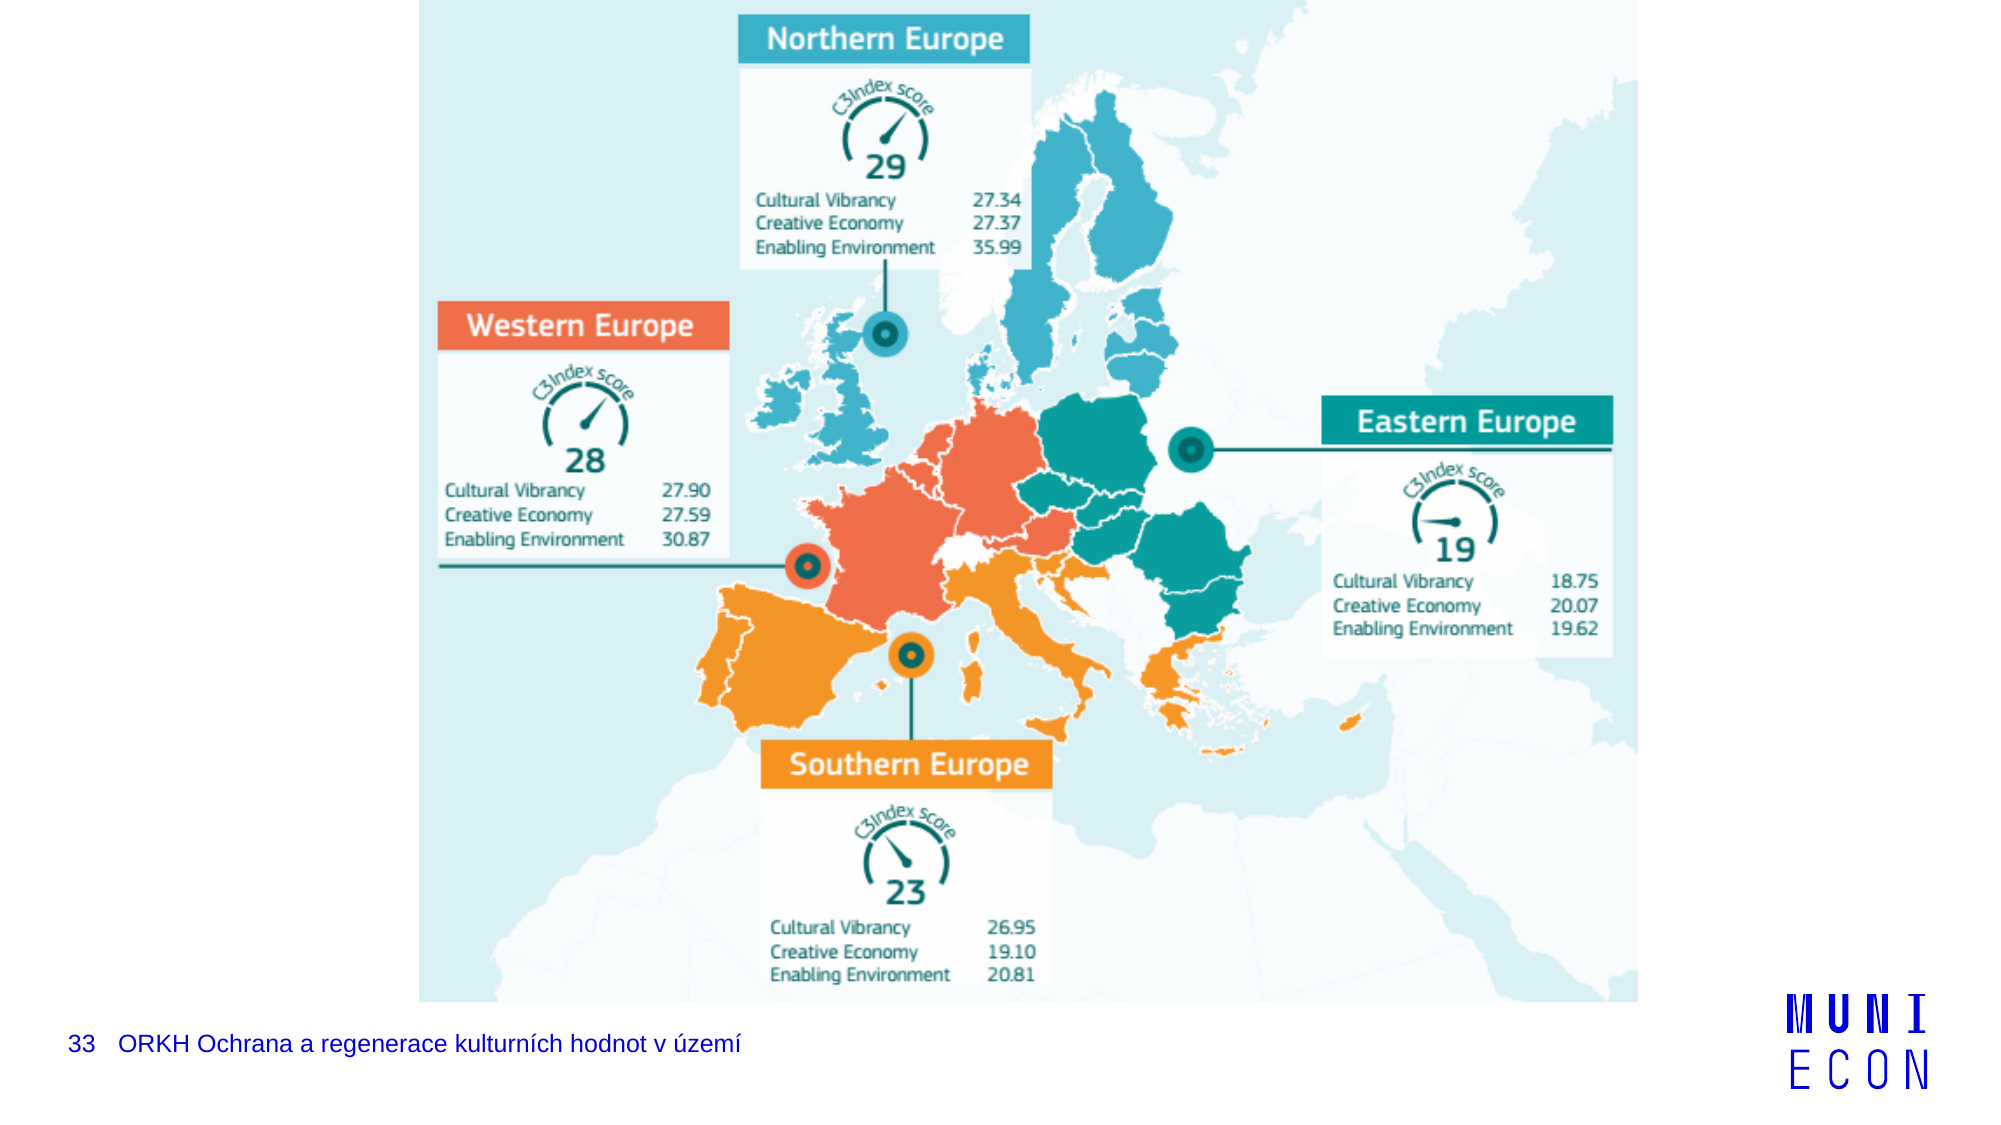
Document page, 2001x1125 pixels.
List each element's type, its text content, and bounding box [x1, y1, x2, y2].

footer ORKH Ochrana a regenerace kulturních hodnot v území [118, 1021, 1418, 1063]
slide_number 33 [67, 1021, 110, 1063]
picture [418, 0, 1638, 1006]
